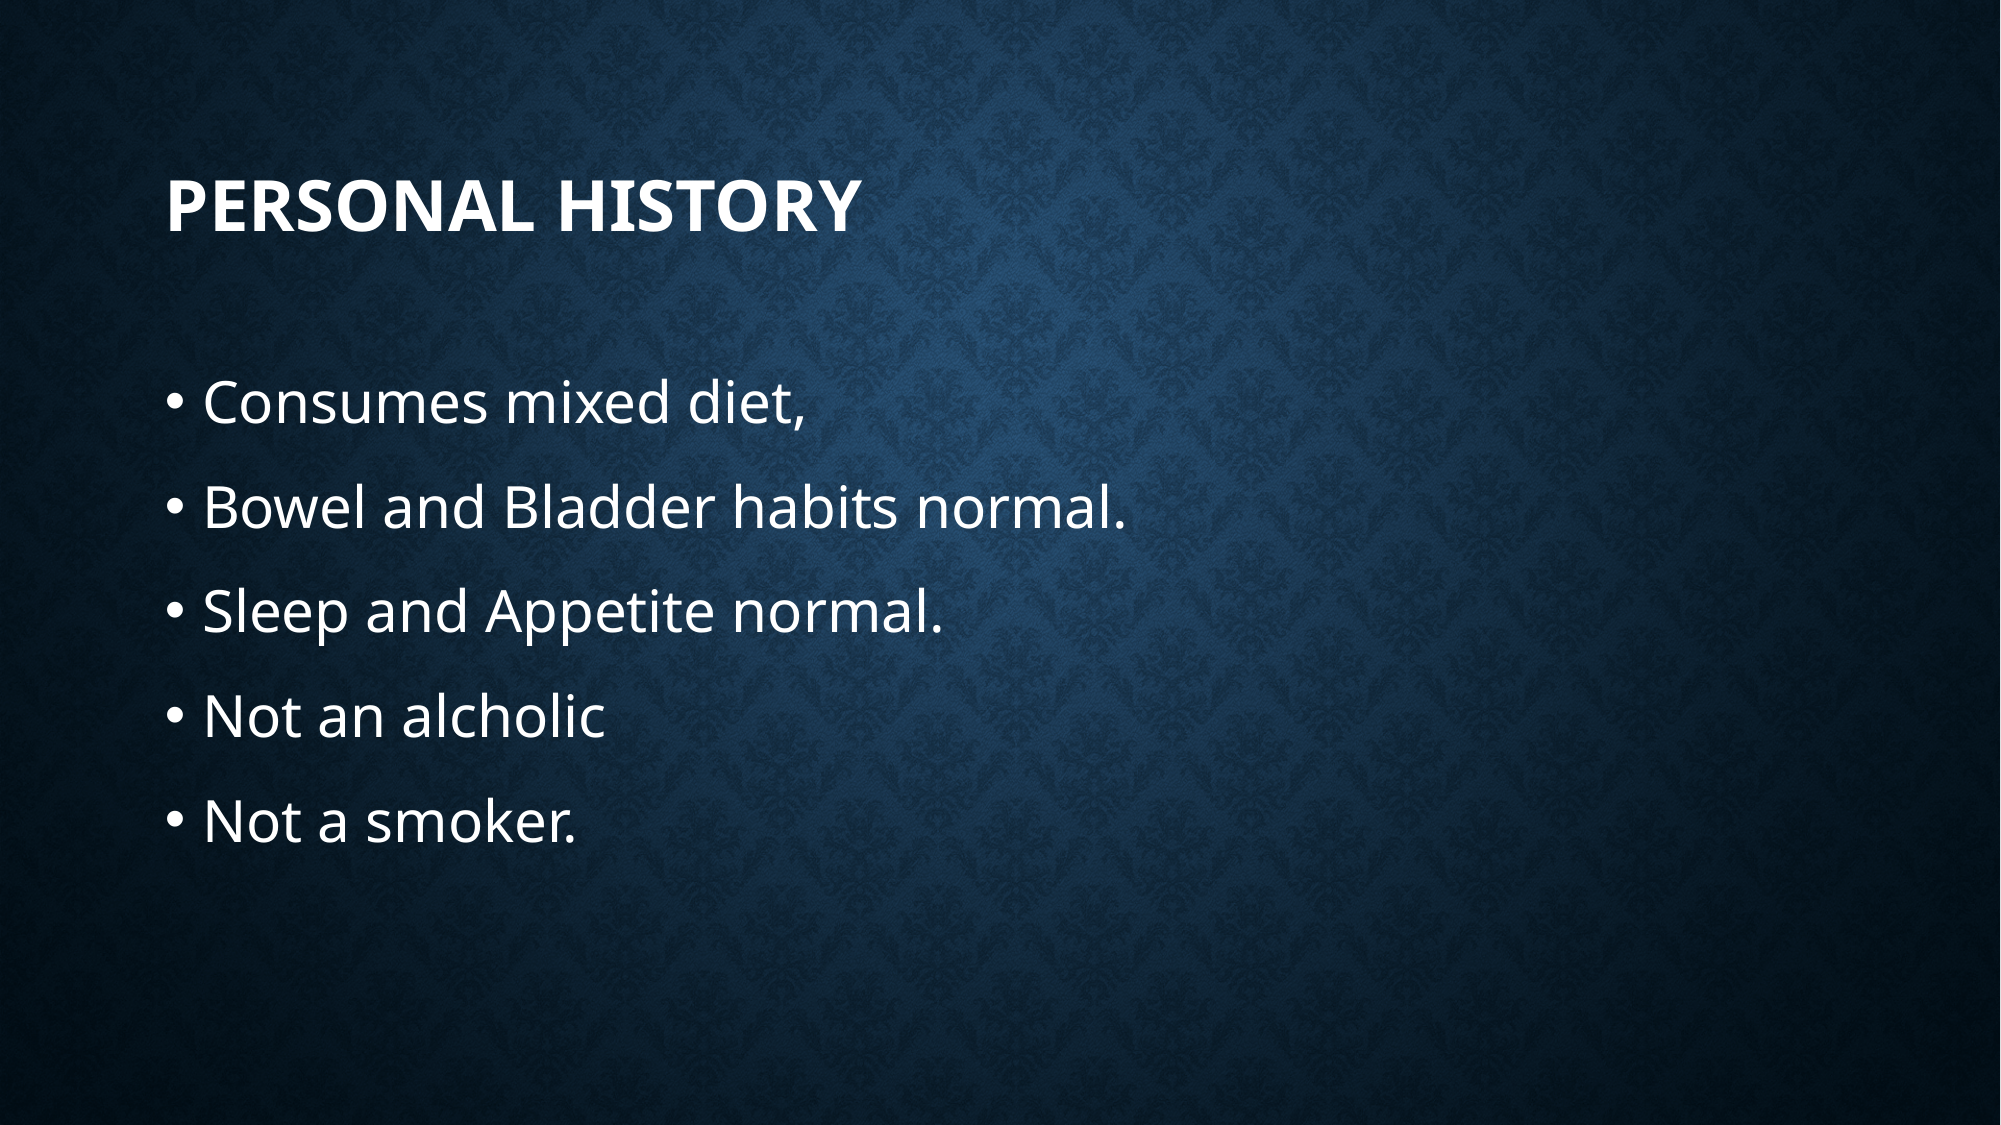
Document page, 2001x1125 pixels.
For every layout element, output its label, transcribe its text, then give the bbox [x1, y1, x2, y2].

title Personal history [149, 99, 1849, 318]
list Consumes mixed diet, Bowel and Bladder habits normal. Sleep and Appetite normal. Not an alcholic Not a smoker. [149, 343, 1849, 950]
